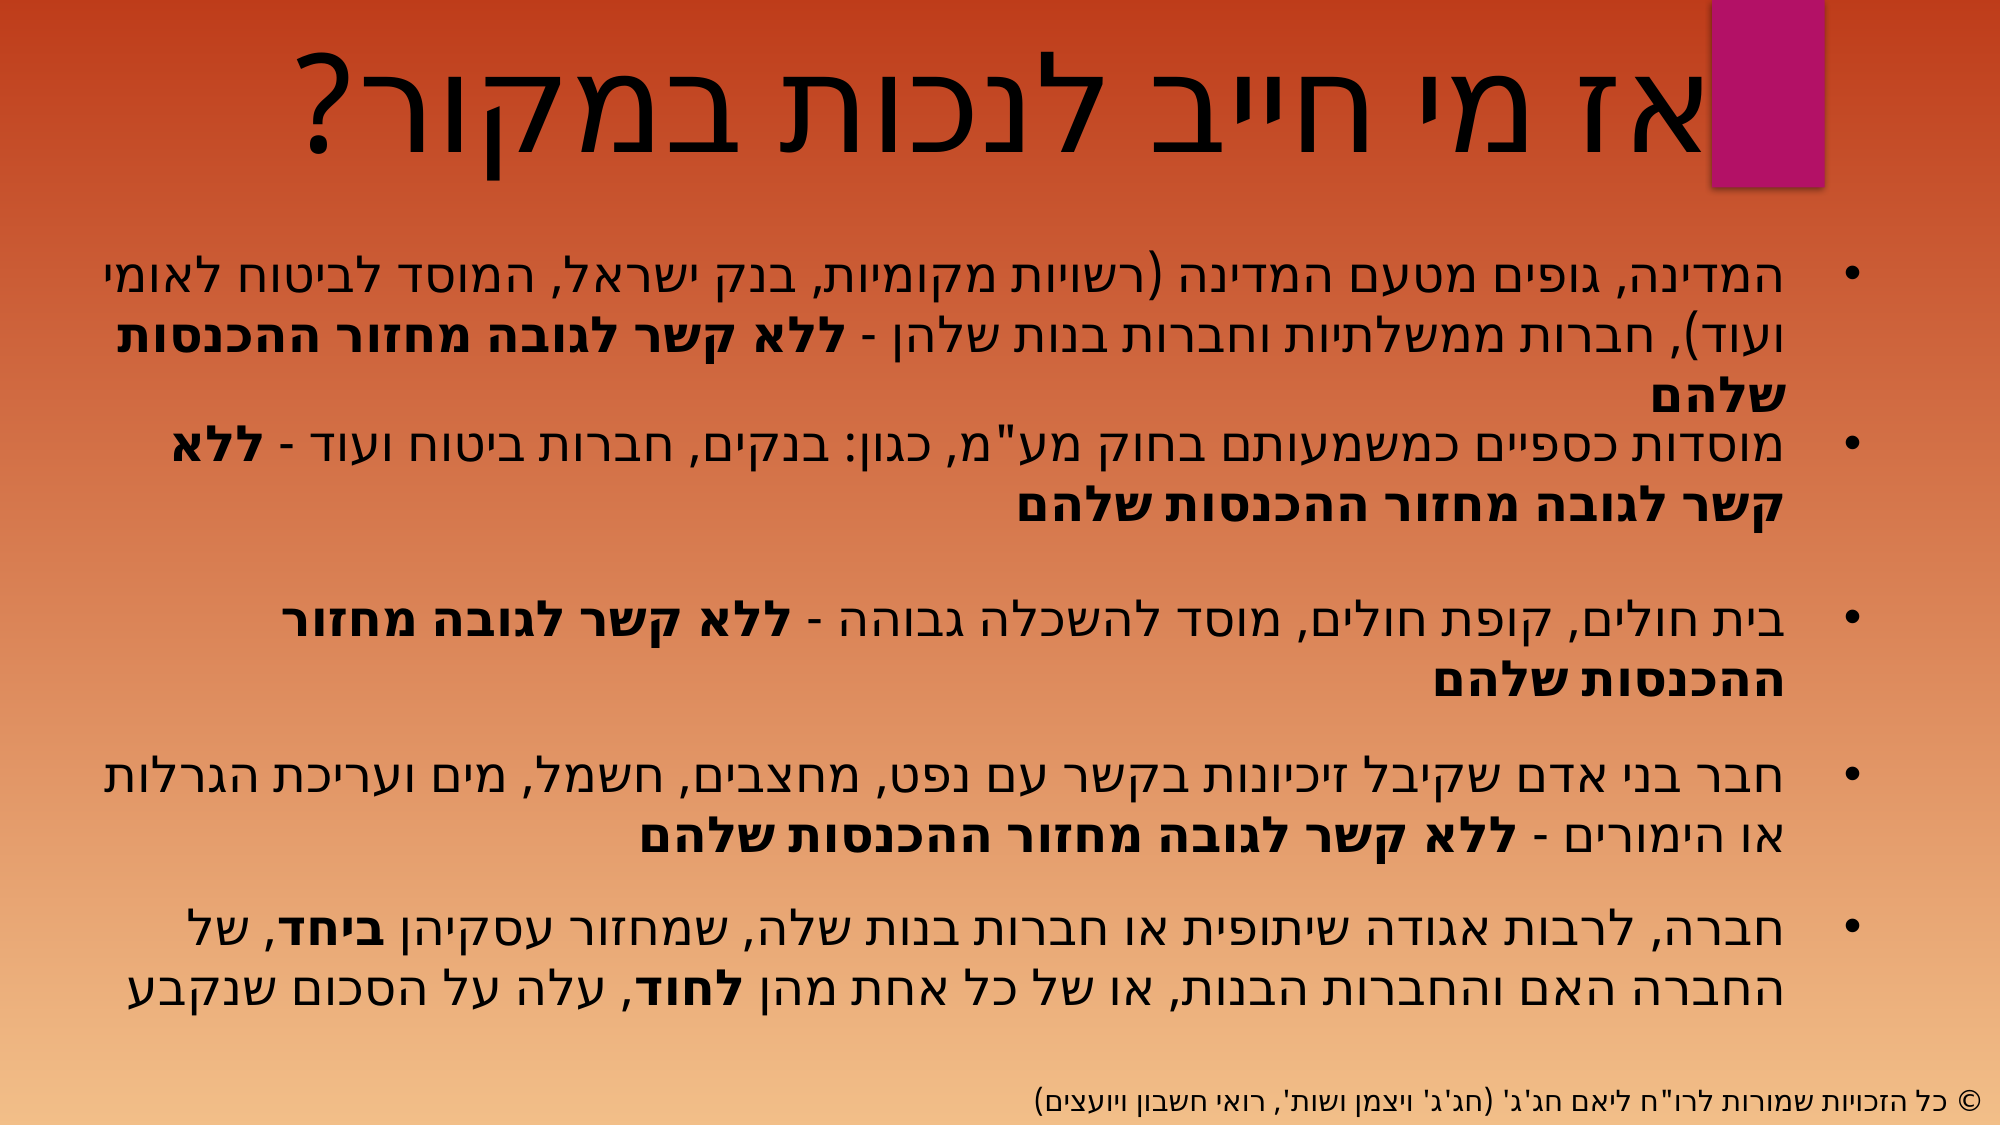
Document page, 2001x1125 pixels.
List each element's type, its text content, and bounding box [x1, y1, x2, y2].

text_box המדינה, גופים מטעם המדינה (רשויות מקומיות, בנק ישראל, המוסד לביטוח לאומי ועוד), חברות ממשלתיות וחברות בנות שלהן - ללא קשר לגובה מחזור ההכנסות שלהם [66, 235, 1877, 404]
text_box מוסדות כספיים כמשמעותם בחוק מע"מ, כגון: בנקים, חברות ביטוח ועוד - ללא קשר לגובה מחזור ההכנסות שלהם [66, 404, 1877, 540]
text_box אז מי חייב לנכות במקור? [66, 26, 1938, 164]
text_box בית חולים, קופת חולים, מוסד להשכלה גבוהה - ללא קשר לגובה מחזור ההכנסות שלהם [66, 578, 1877, 714]
text_box © כל הזכויות שמורות לרו"ח ליאם חג'ג' (חג'ג' ויצמן ושות', רואי חשבון ויועצים) [0, 1074, 2000, 1125]
text_box חבר בני אדם שקיבל זיכיונות בקשר עם נפט, מחצבים, חשמל, מים ועריכת הגרלות או הימורים - ללא קשר לגובה מחזור ההכנסות שלהם [66, 735, 1877, 871]
text_box חברה, לרבות אגודה שיתופית או חברות בנות שלה, שמחזור עסקיהן ביחד, של החברה האם והחברות הבנות, או של כל אחת מהן לחוד, עלה על הסכום שנקבע [66, 887, 1877, 1023]
